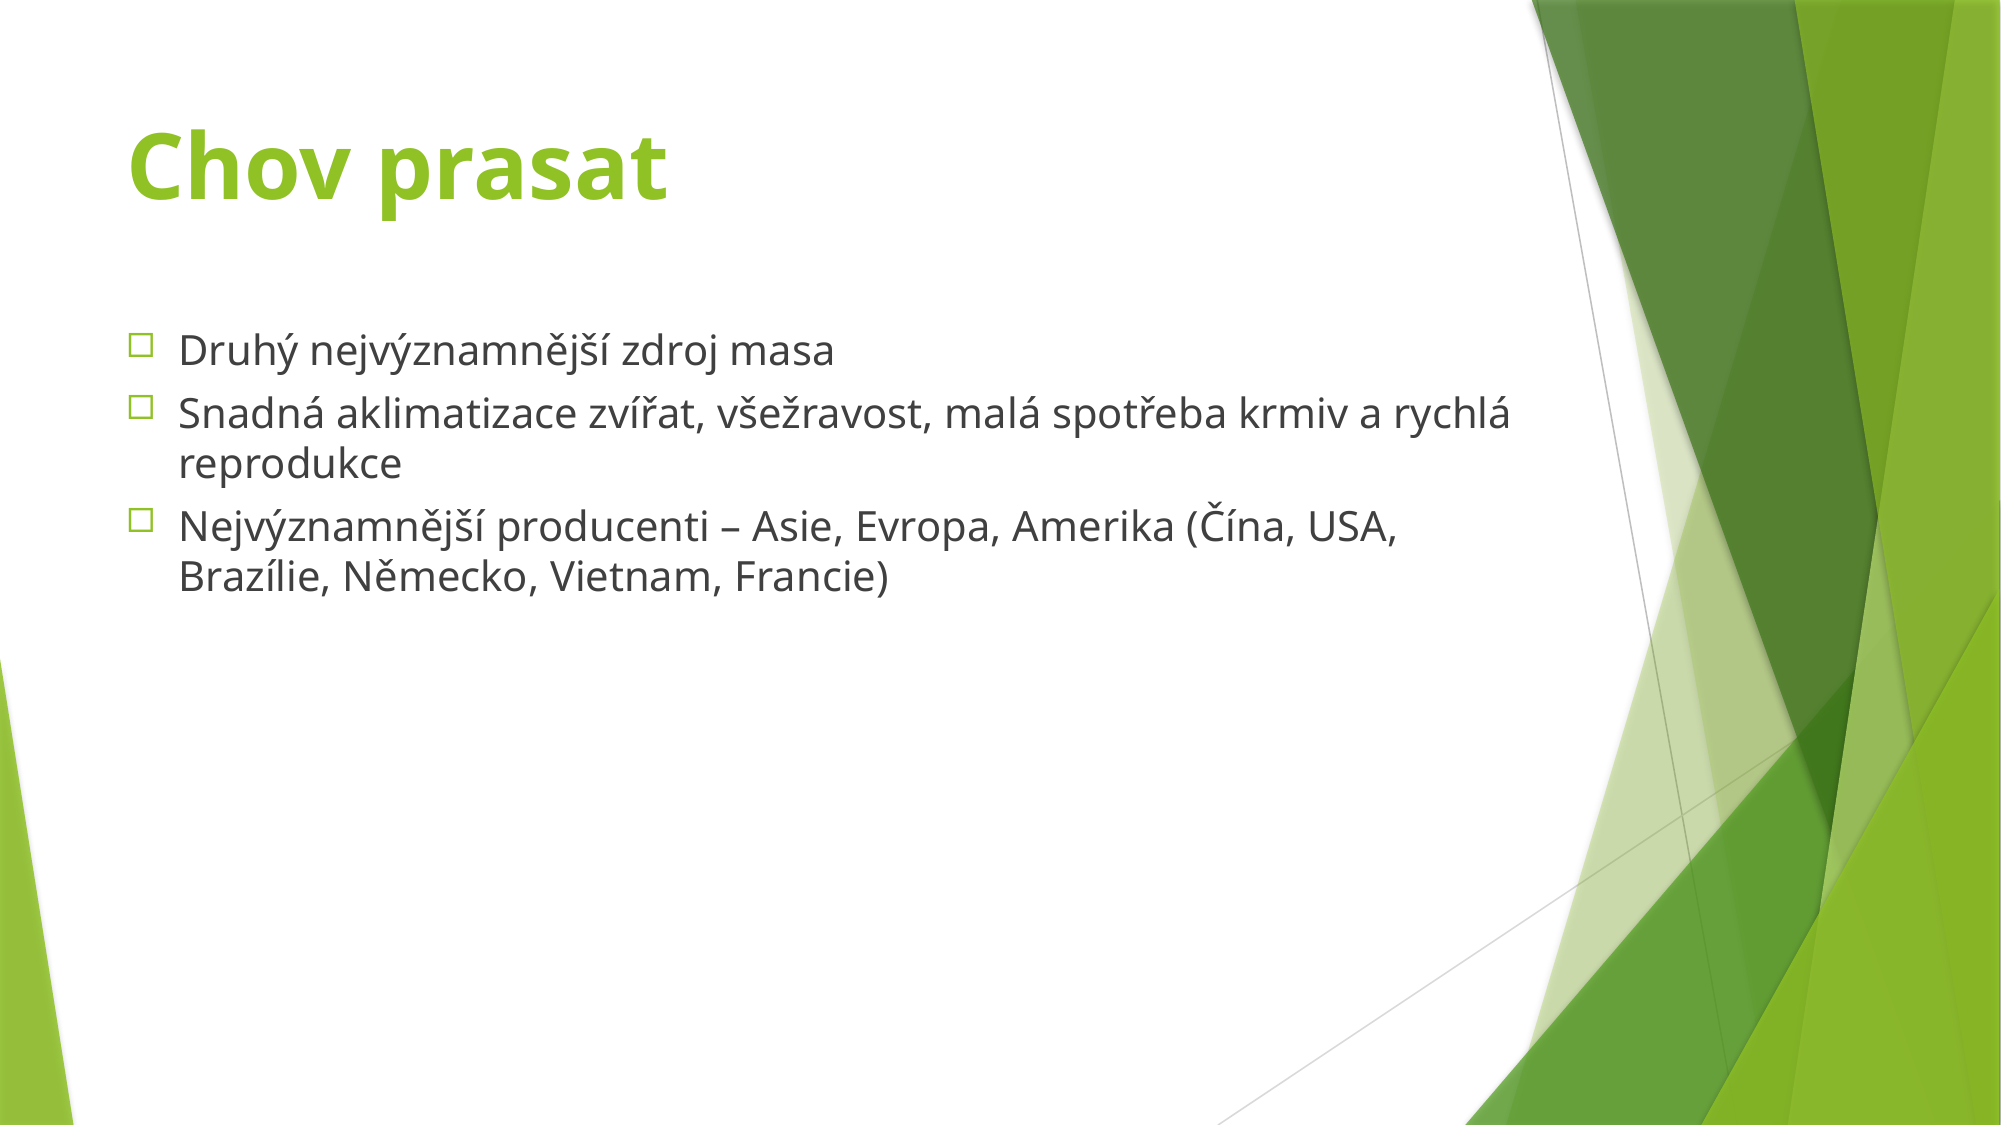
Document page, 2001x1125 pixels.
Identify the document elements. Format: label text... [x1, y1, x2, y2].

title Chov prasat [111, 99, 1522, 316]
list Druhý nejvýznamnější zdroj masa Snadná aklimatizace zvířat, všežravost, malá spotřeba krmiv a rychlá reprodukce Nejvýznamnější producenti – Asie, Evropa, Amerika (Čína, USA, Brazílie, Německo, Vietnam, Francie) [111, 316, 1535, 1058]
